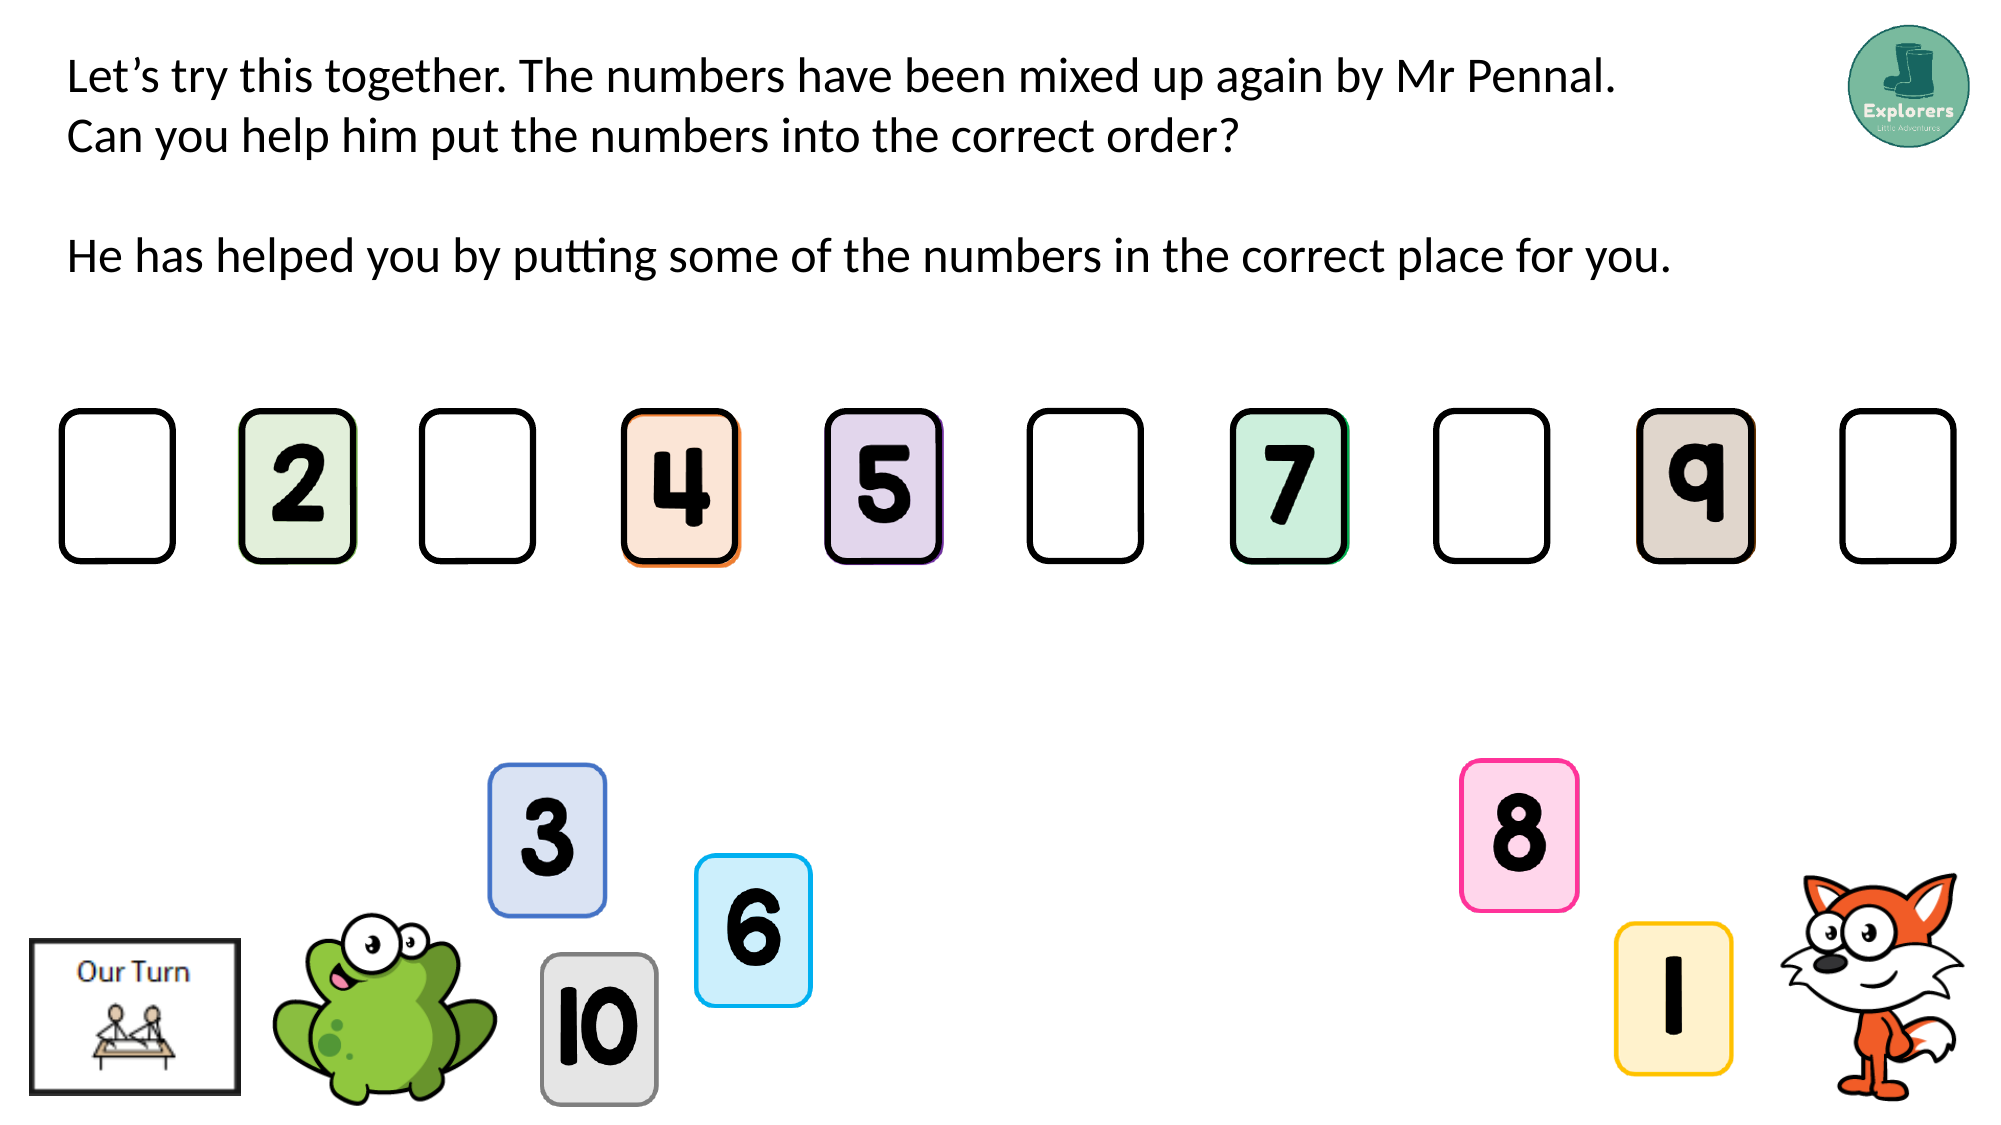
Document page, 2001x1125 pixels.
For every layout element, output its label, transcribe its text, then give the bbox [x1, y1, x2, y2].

picture [29, 696, 892, 1125]
text_box [466, 410, 535, 563]
picture [1817, 0, 2000, 178]
picture [1537, 351, 1830, 639]
text_box [1841, 410, 1955, 563]
picture [1361, 699, 2000, 1125]
picture [535, 317, 1031, 636]
text_box [60, 410, 174, 563]
text_box [1031, 409, 1130, 562]
text_box [1435, 409, 1537, 562]
picture [174, 324, 466, 613]
text_box Let’s try this together. The numbers have been mixed up again by Mr Pennal. Can you help him put the numbers into the correct order? He has helped you by putting some of the numbers in the correct place for you. [52, 34, 2000, 290]
picture [1130, 341, 1424, 629]
